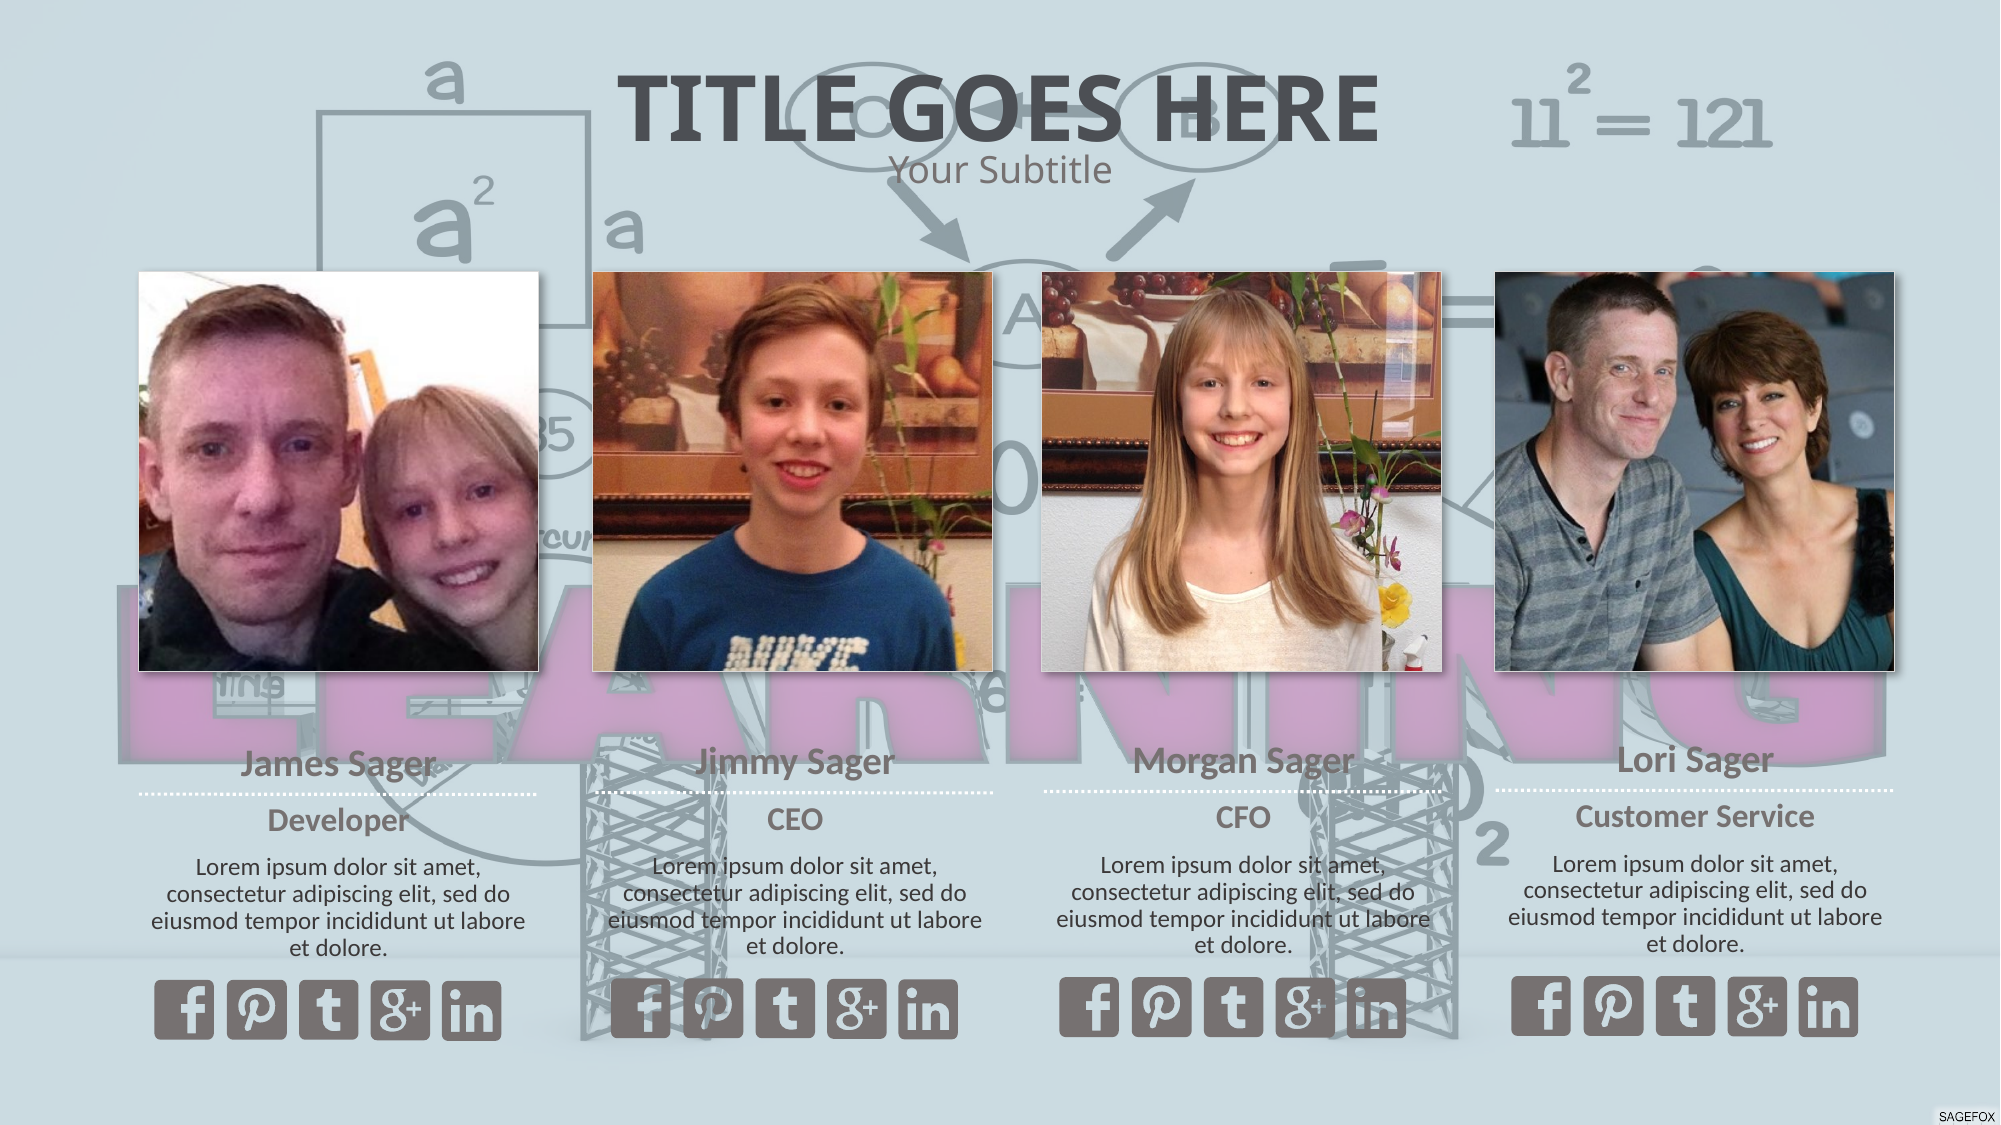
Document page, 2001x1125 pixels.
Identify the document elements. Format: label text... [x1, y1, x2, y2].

text_box Lorem ipsum dolor sit amet, consectetur adipiscing elit, sed do eiusmod tempor incididunt ut labore et dolore. [1495, 850, 1896, 964]
text_box [1494, 271, 1896, 673]
text_box Customer Service [1520, 796, 1871, 839]
picture [1936, 1111, 1997, 1125]
text_box Developer [163, 799, 514, 842]
text_box Morgan Sager [1068, 739, 1419, 782]
text_box [1040, 270, 1442, 672]
text_box Lorem ipsum dolor sit amet, consectetur adipiscing elit, sed do eiusmod tempor incididunt ut labore et dolore. [595, 852, 996, 966]
text_box James Sager [163, 742, 514, 785]
text_box CEO [620, 798, 971, 841]
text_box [154, 979, 502, 1041]
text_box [610, 978, 958, 1040]
text_box Jimmy Sager [620, 740, 971, 784]
text_box Lorem ipsum dolor sit amet, consectetur adipiscing elit, sed do eiusmod tempor incididunt ut labore et dolore. [138, 854, 539, 968]
text_box Lori Sager [1520, 738, 1871, 781]
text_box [1059, 977, 1407, 1039]
text_box Lorem ipsum dolor sit amet, consectetur adipiscing elit, sed do eiusmod tempor incididunt ut labore et dolore. [1043, 851, 1444, 965]
text_box CFO [1068, 797, 1419, 840]
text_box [548, 42, 1452, 199]
text_box [138, 270, 540, 672]
text_box [591, 270, 993, 672]
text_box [1511, 976, 1859, 1038]
